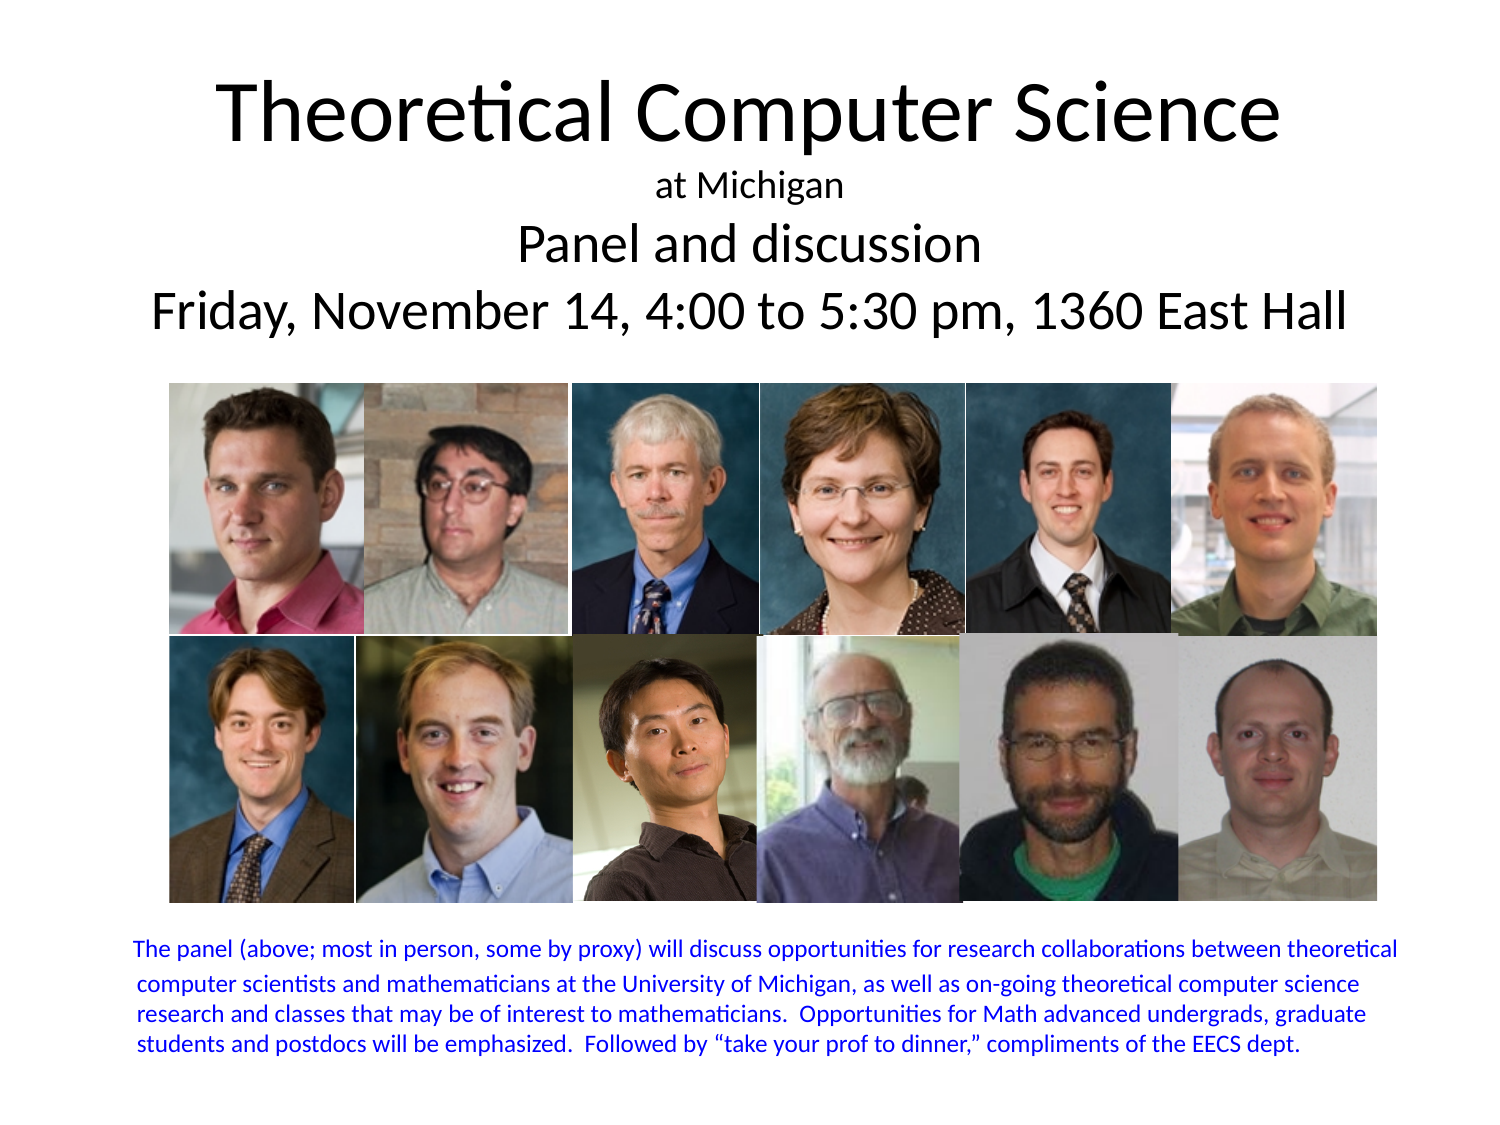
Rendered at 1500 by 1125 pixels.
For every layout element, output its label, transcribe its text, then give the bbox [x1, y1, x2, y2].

picture [169, 636, 355, 904]
list The panel (above; most in person, some by proxy) will discuss opportunities for research collaborations between theoretical computer scientists and mathematicians at the University of Michigan, as well as on-going theoretical computer science research and classes that may be of interest to mathematicians. Opportunities for Math advanced undergrads, graduate students and postdocs will be emphasized. Followed by “take your prof to dinner,” compliments of the EECS dept. [75, 903, 1425, 1094]
picture [356, 382, 1378, 904]
title Theoretical Computer Science at Michigan Panel and discussion Friday, November 14, 4:00 to 5:30 pm, 1360 East Hall [75, 45, 1425, 350]
picture [169, 383, 569, 635]
